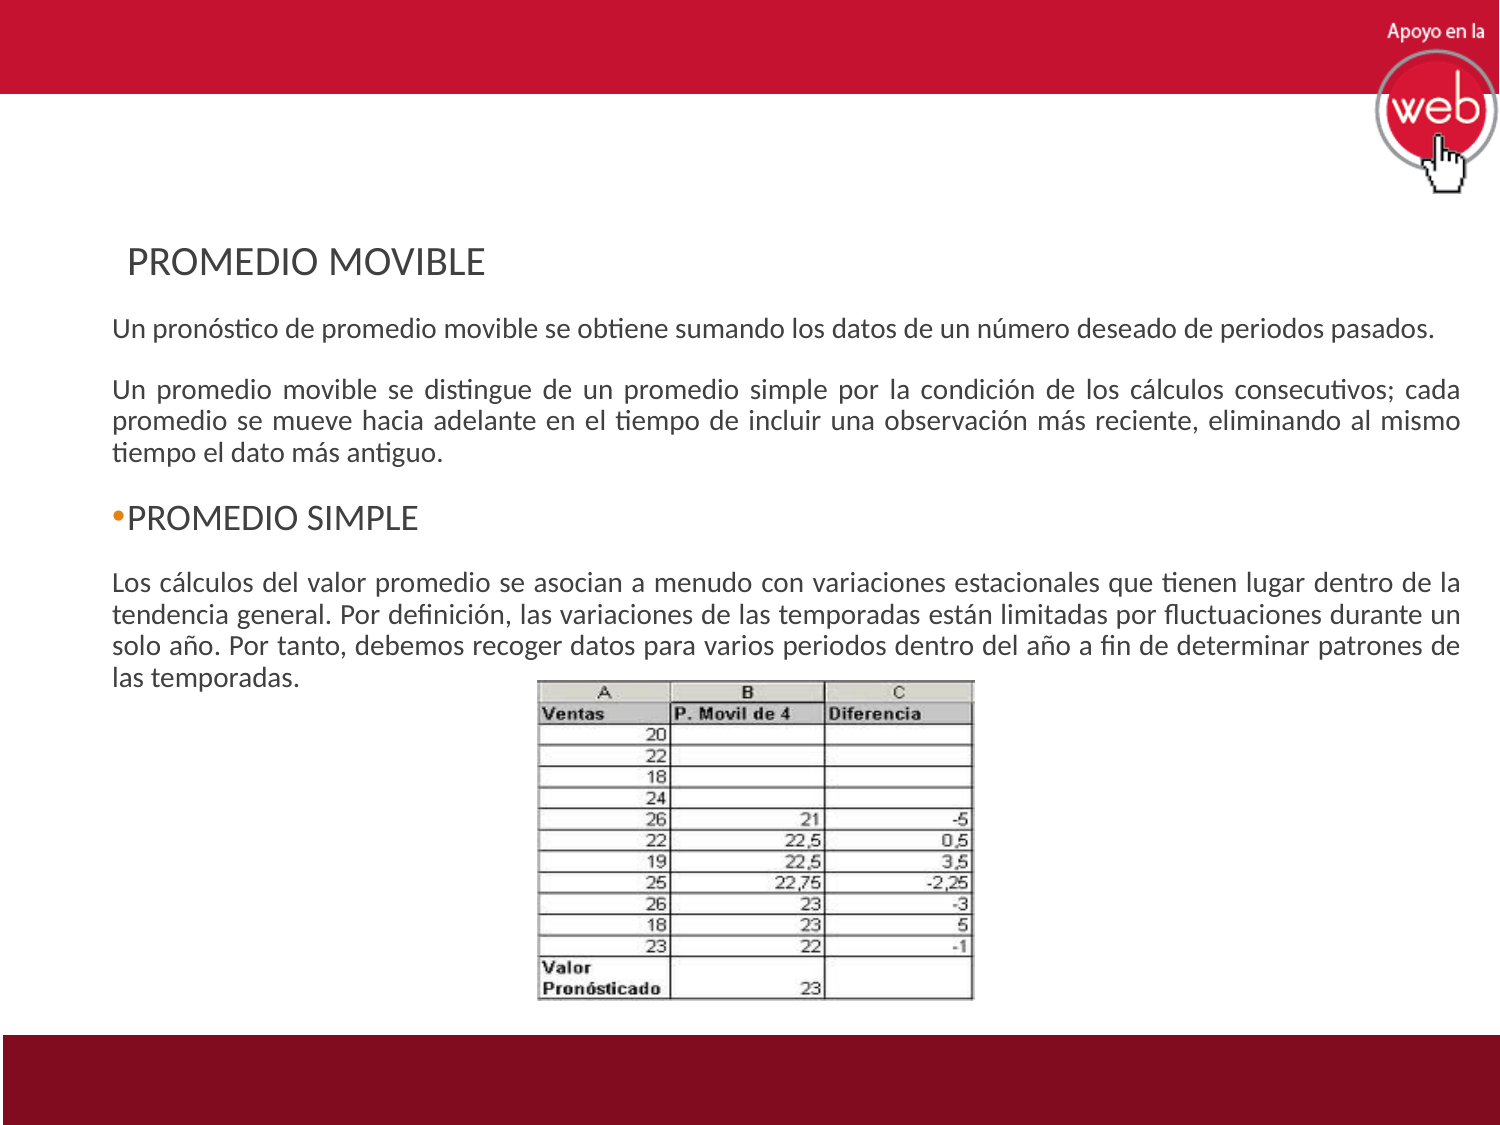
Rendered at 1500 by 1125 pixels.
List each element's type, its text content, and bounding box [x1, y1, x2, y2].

picture [0, 0, 1500, 1125]
list PROMEDIO MOVIBLE Un pronóstico de promedio movible se obtiene sumando los datos de un número deseado de periodos pasados. Un promedio movible se distingue de un promedio simple por la condición de los cálculos consecutivos; cada promedio se mueve hacia adelante en el tiempo de incluir una observación más reciente, eliminando al mismo tiempo el dato más antiguo. PROMEDIO SIMPLE Los cálculos del valor promedio se asocian a menudo con variaciones estacionales que tienen lugar dentro de la tendencia general. Por definición, las variaciones de las temporadas están limitadas por fluctuaciones durante un solo año. Por tanto, debemos recoger datos para varios periodos dentro del año a fin de determinar patrones de las temporadas. [112, 231, 1463, 705]
